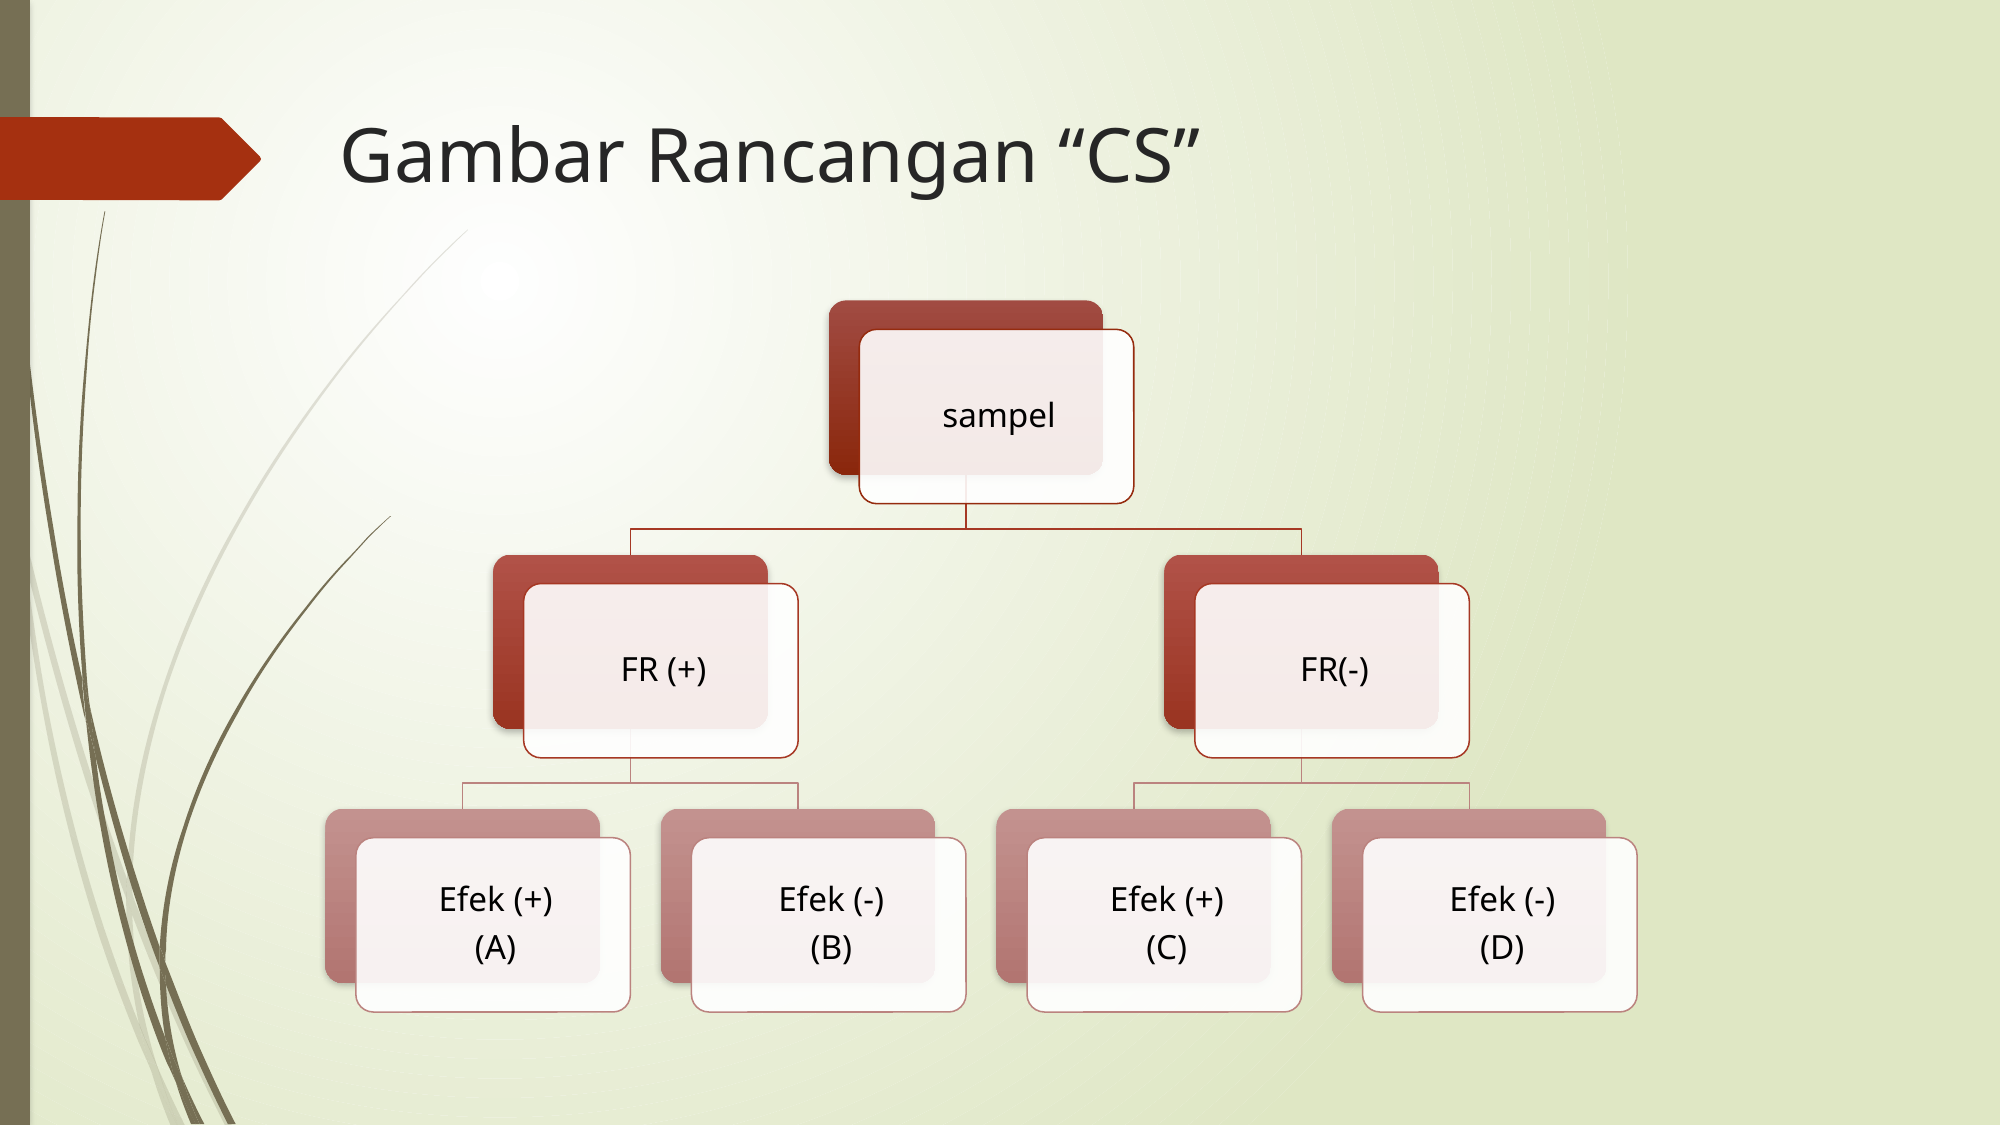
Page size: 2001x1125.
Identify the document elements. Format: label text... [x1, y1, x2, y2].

title Gambar Rancangan “CS” [324, 99, 1675, 233]
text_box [324, 224, 1638, 1088]
